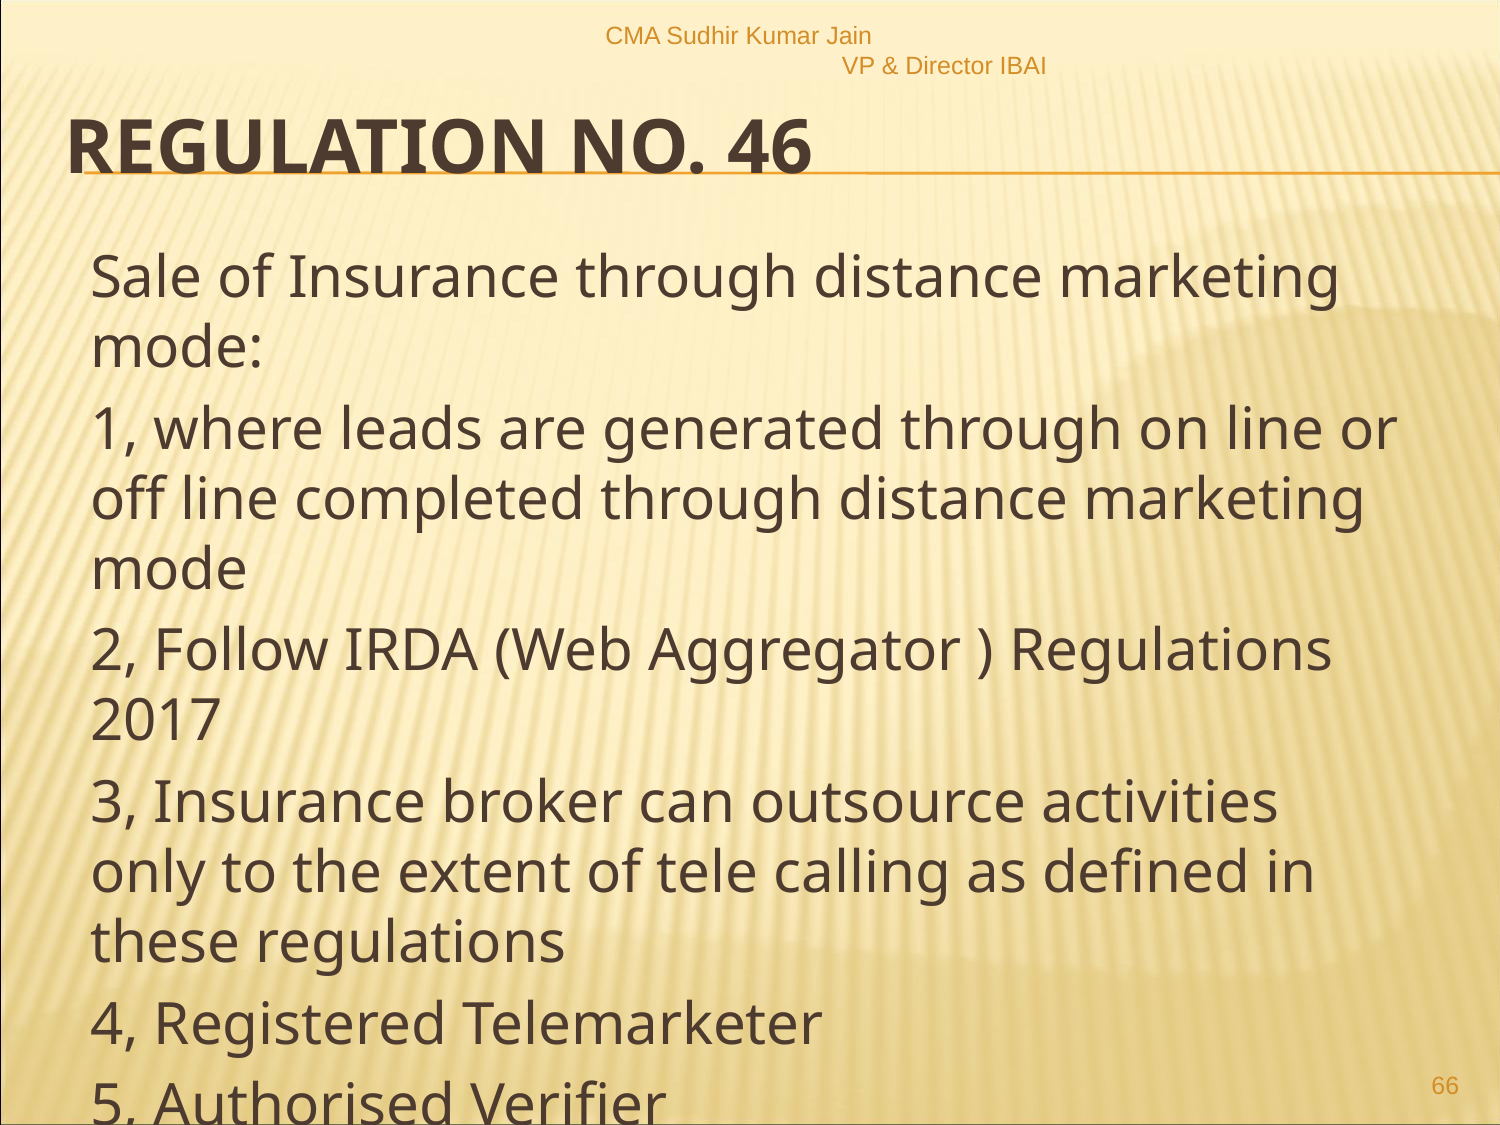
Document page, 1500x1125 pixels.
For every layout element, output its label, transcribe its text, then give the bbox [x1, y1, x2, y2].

picture [0, 0, 1500, 1125]
slide_number 66 [1350, 1061, 1475, 1103]
title Regulation no. 46 [50, 75, 1475, 213]
list Sale of Insurance through distance marketing mode: 1, where leads are generated through on line or off line completed through distance marketing mode 2, Follow IRDA (Web Aggregator ) Regulations 2017 3, Insurance broker can outsource activities only to the extent of tele calling as defined in these regulations 4, Registered Telemarketer 5, Authorised Verifier [75, 231, 1425, 1094]
footer CMA Sudhir Kumar Jain VP & Director IBAI [587, 12, 1063, 60]
